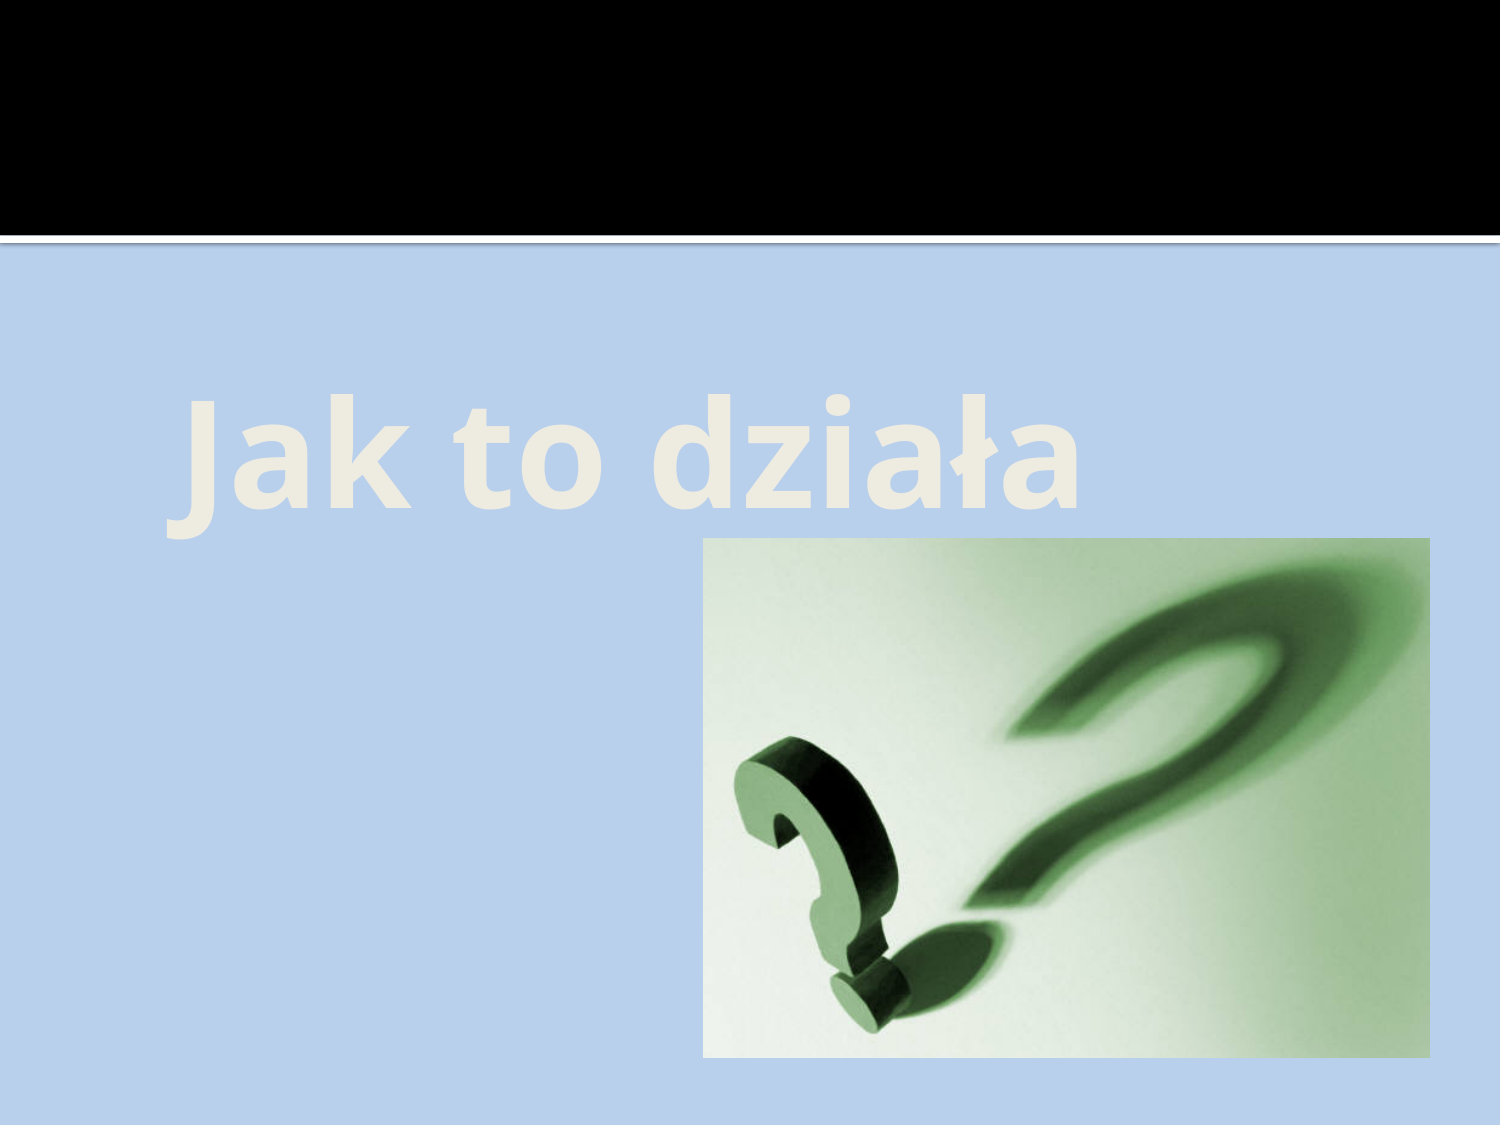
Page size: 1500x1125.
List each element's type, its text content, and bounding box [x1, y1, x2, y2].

picture [703, 538, 1430, 1058]
text_box Jak to działa [164, 351, 1418, 547]
